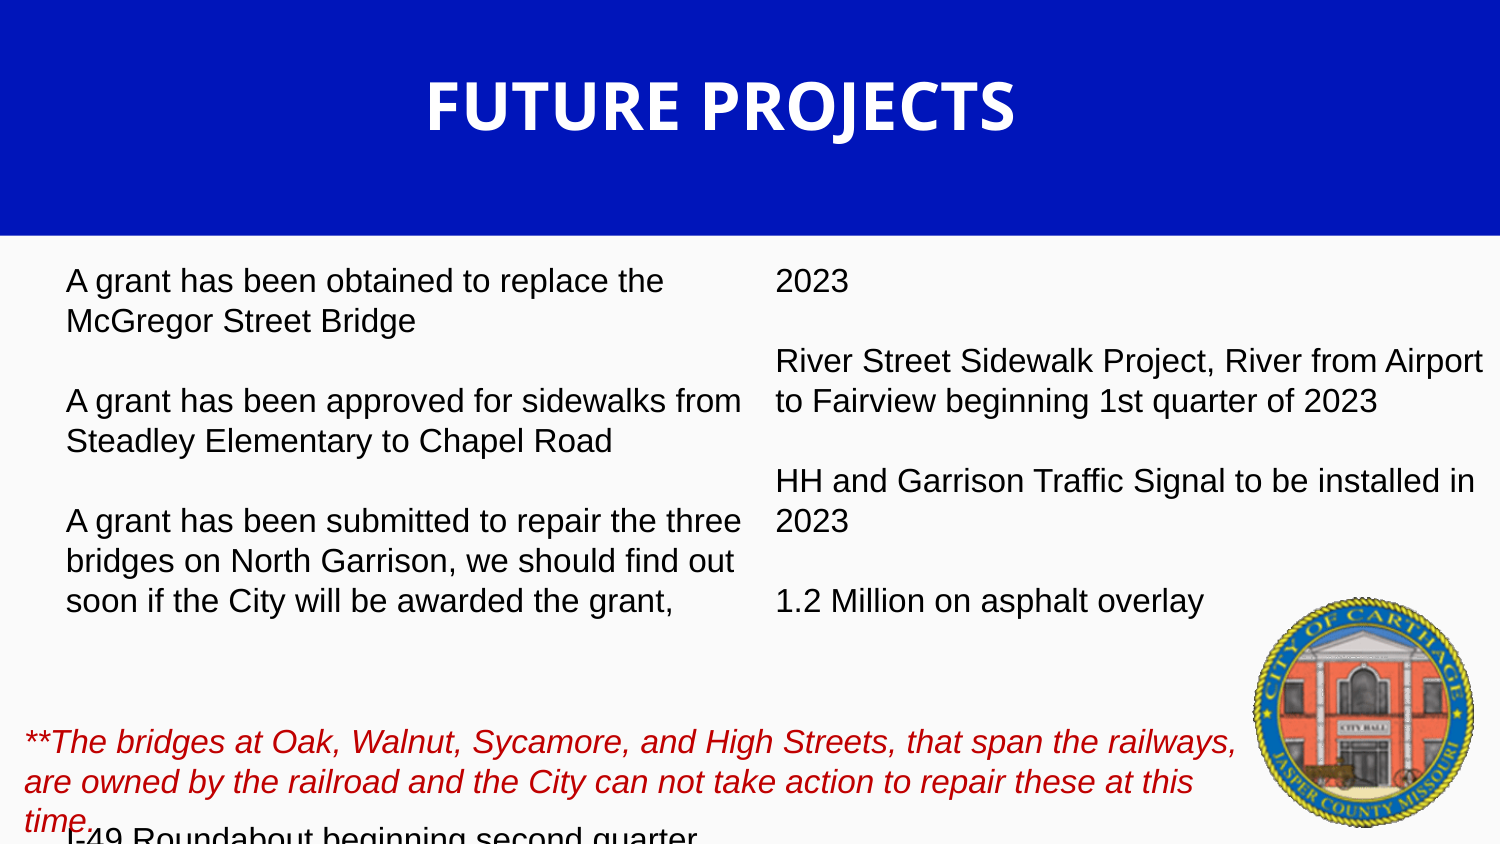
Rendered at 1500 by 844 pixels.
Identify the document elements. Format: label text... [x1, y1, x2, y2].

title FUTURE PROJECTS [21, 48, 1420, 215]
text_box A grant has been obtained to replace the McGregor Street Bridge A grant has been approved for sidewalks from Steadley Elementary to Chapel Road A grant has been submitted to repair the three bridges on North Garrison, we should find out soon if the City will be awarded the grant, I-49 Roundabout beginning second quarter 2023 River Street Sidewalk Project, River from Airport to Fairview beginning 1st quarter of 2023 HH and Garrison Traffic Signal to be installed in 2023 1.2 Million on asphalt overlay [51, 252, 1500, 844]
text_box [0, 0, 1500, 236]
text_box **The bridges at Oak, Walnut, Sycamore, and High Streets, that span the railways, are owned by the railroad and the City can not take action to repair these at this time. [9, 712, 1270, 844]
picture [1251, 596, 1474, 828]
